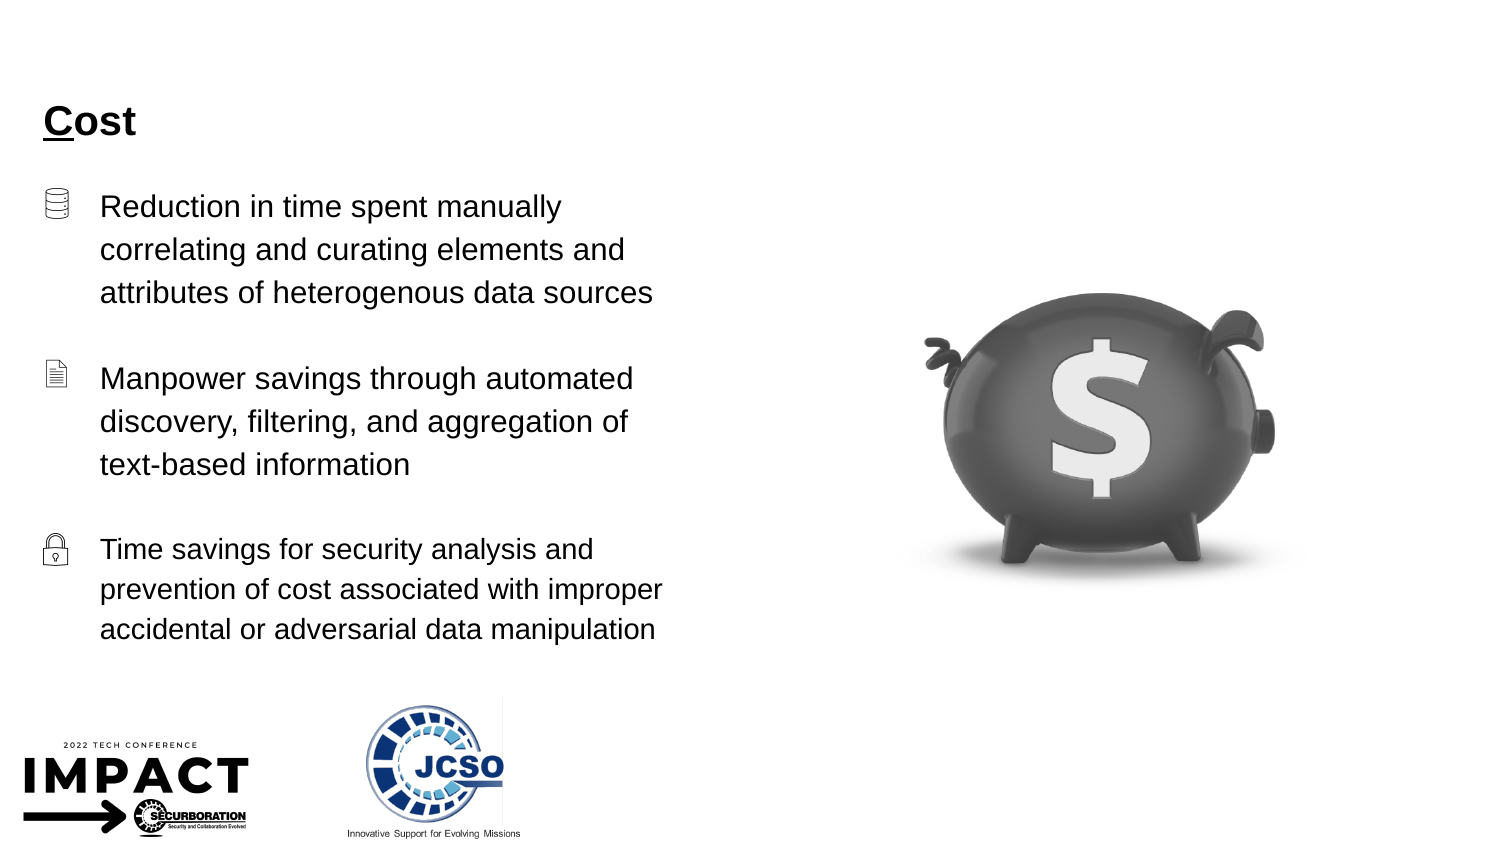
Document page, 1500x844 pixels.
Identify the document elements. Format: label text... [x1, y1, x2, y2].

title Cost [28, 71, 1427, 166]
picture [876, 196, 1327, 648]
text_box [30, 524, 83, 576]
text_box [37, 183, 76, 222]
picture [340, 696, 560, 844]
list Reduction in time spent manually correlating and curating elements and attributes of heterogenous data sources Manpower savings through automated discovery, filtering, and aggregation of text-based information Time savings for security analysis and prevention of cost associated with improper accidental or adversarial data manipulation [38, 165, 695, 726]
picture [0, 732, 270, 844]
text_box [37, 354, 75, 393]
